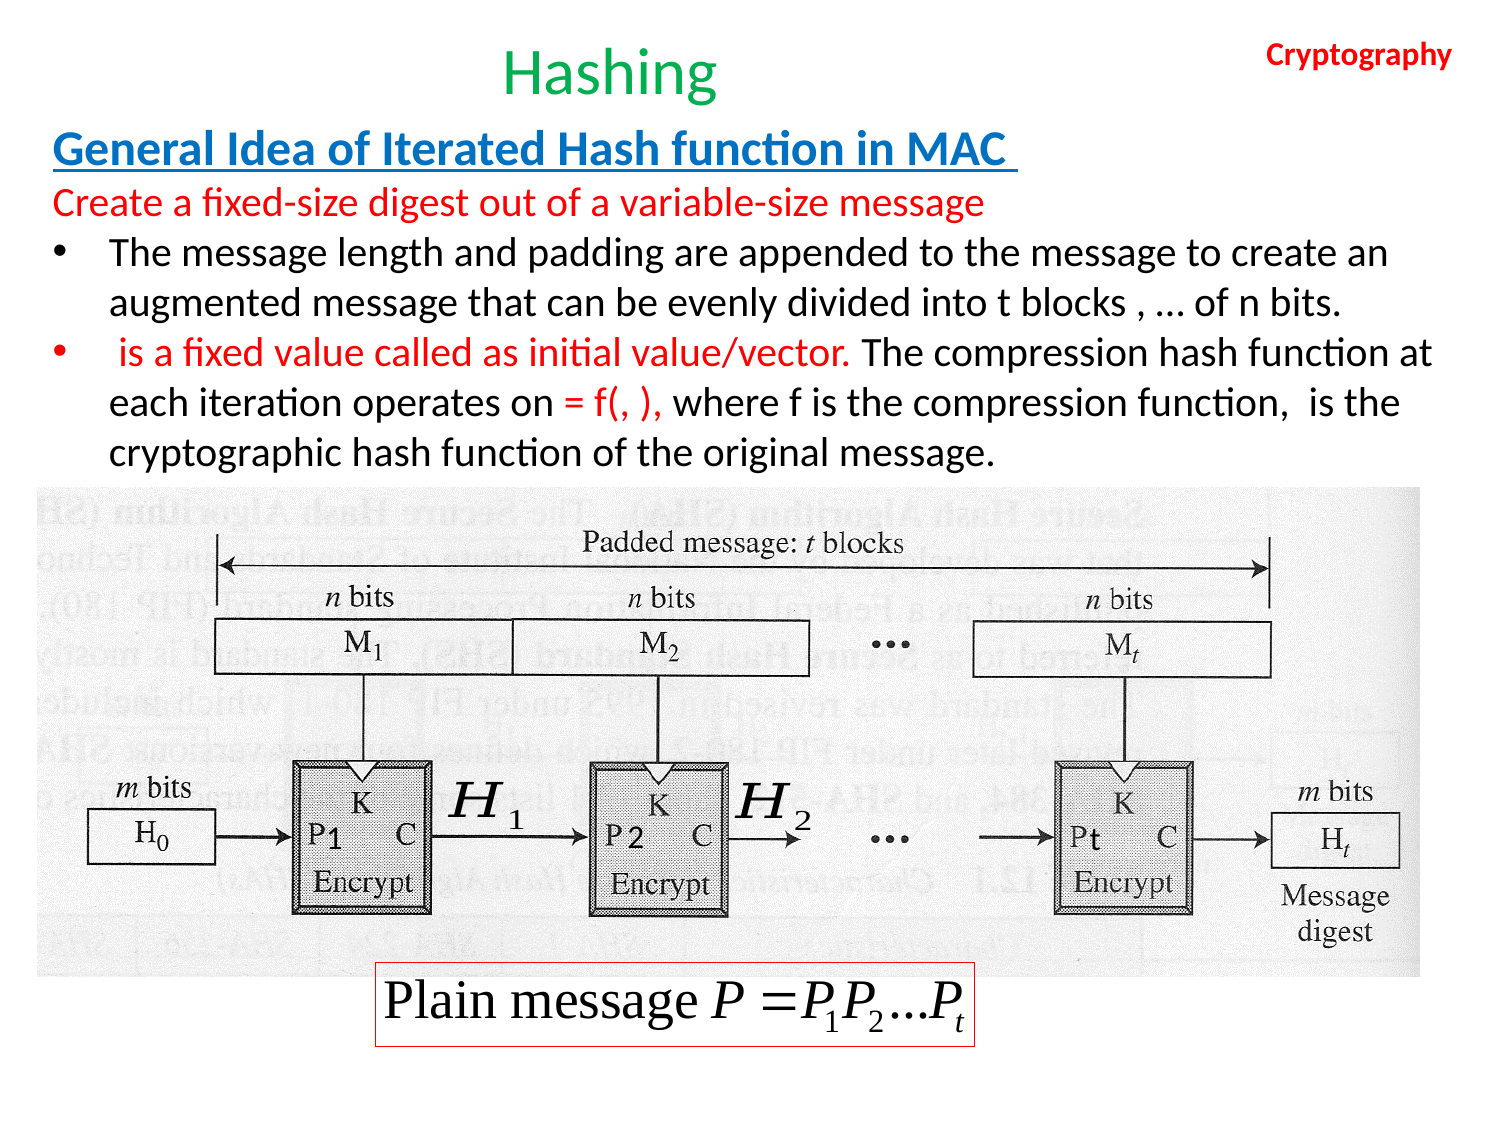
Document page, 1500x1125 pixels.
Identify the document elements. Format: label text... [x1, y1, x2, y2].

text_box Cryptography [1251, 24, 1468, 80]
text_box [37, 487, 1421, 977]
text_box Hashing [487, 20, 963, 115]
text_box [374, 962, 976, 1047]
